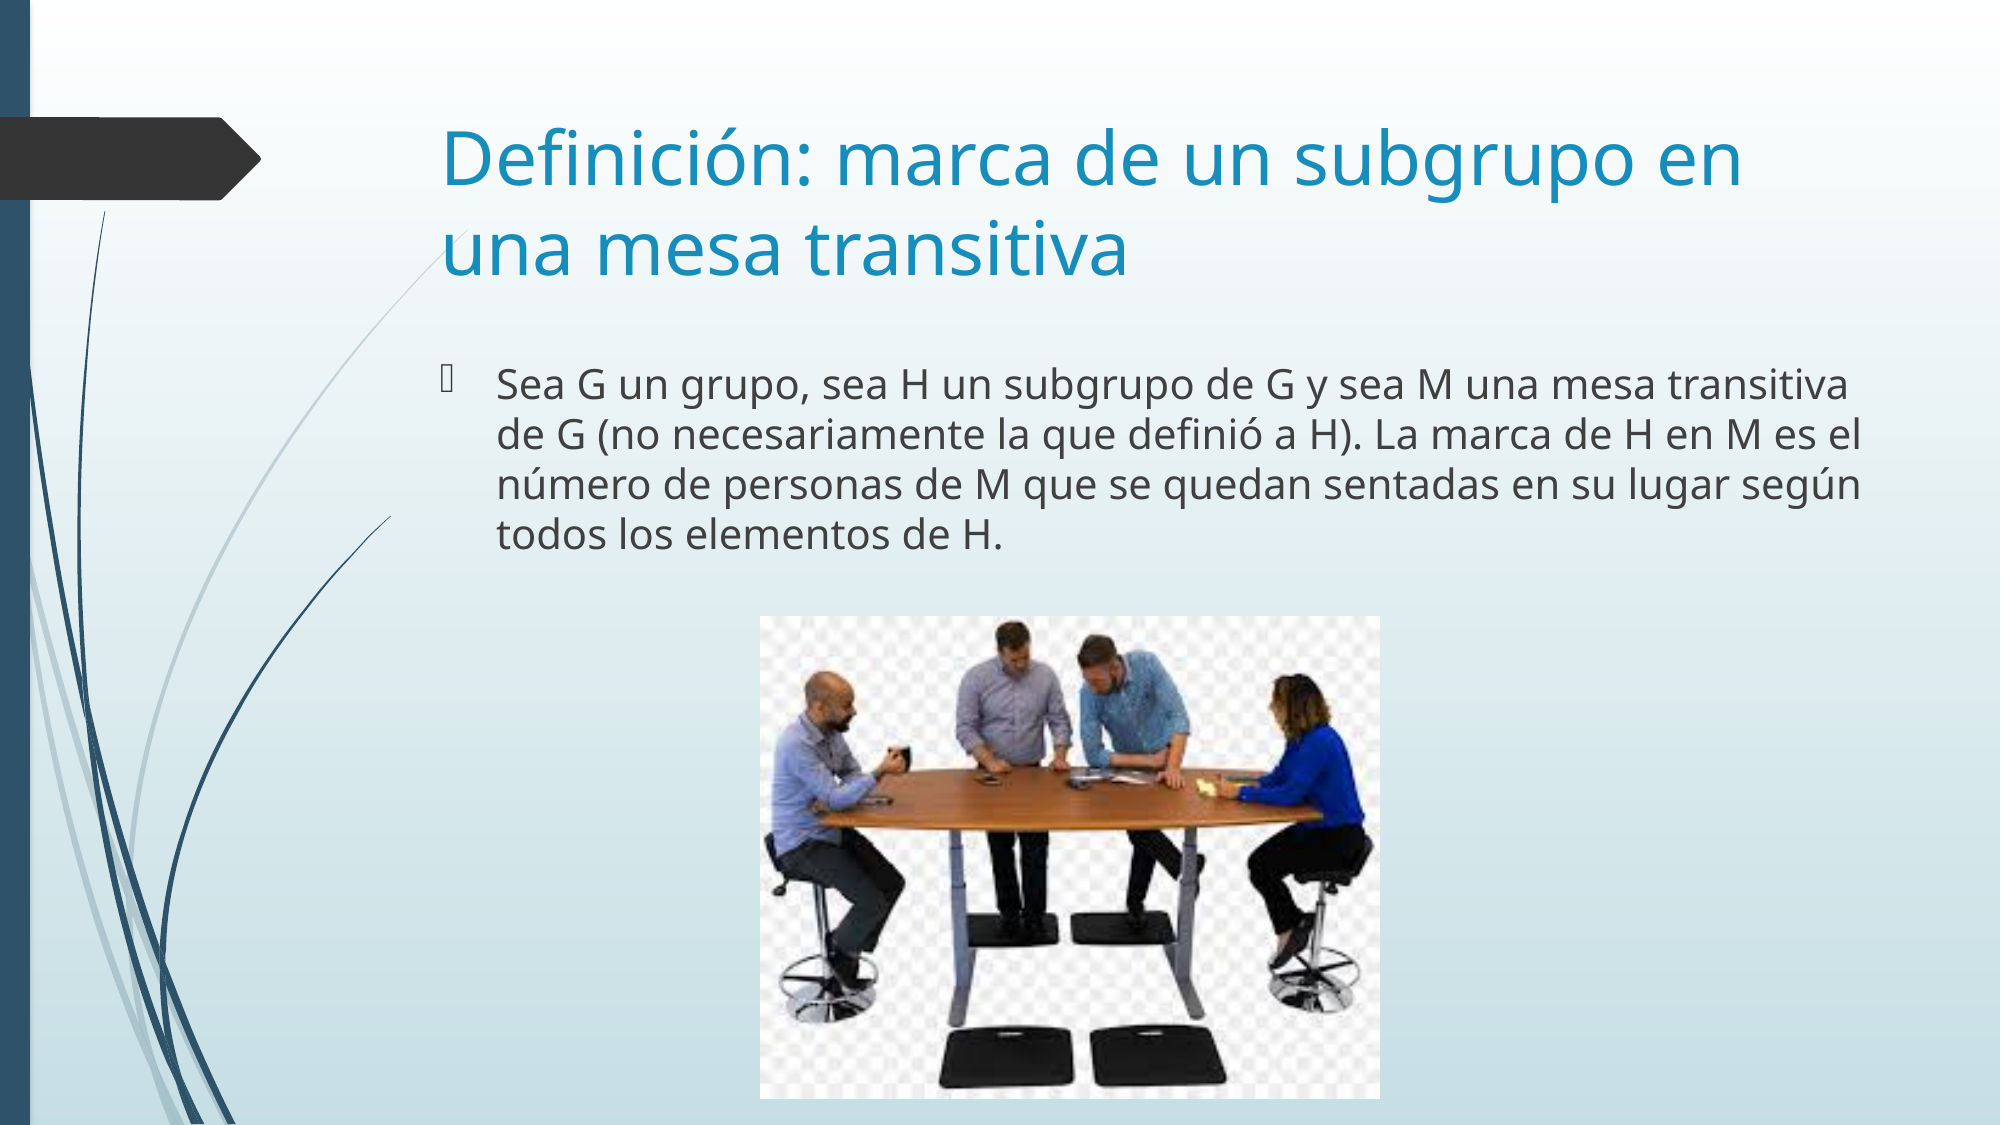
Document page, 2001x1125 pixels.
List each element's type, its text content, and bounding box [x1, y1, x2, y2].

list Sea G un grupo, sea H un subgrupo de G y sea M una mesa transitiva de G (no necesariamente la que definió a H). La marca de H en M es el número de personas de M que se quedan sentadas en su lugar según todos los elementos de H. [424, 350, 1888, 970]
picture [760, 616, 1380, 1099]
title Definición: marca de un subgrupo en una mesa transitiva [425, 102, 1888, 313]
